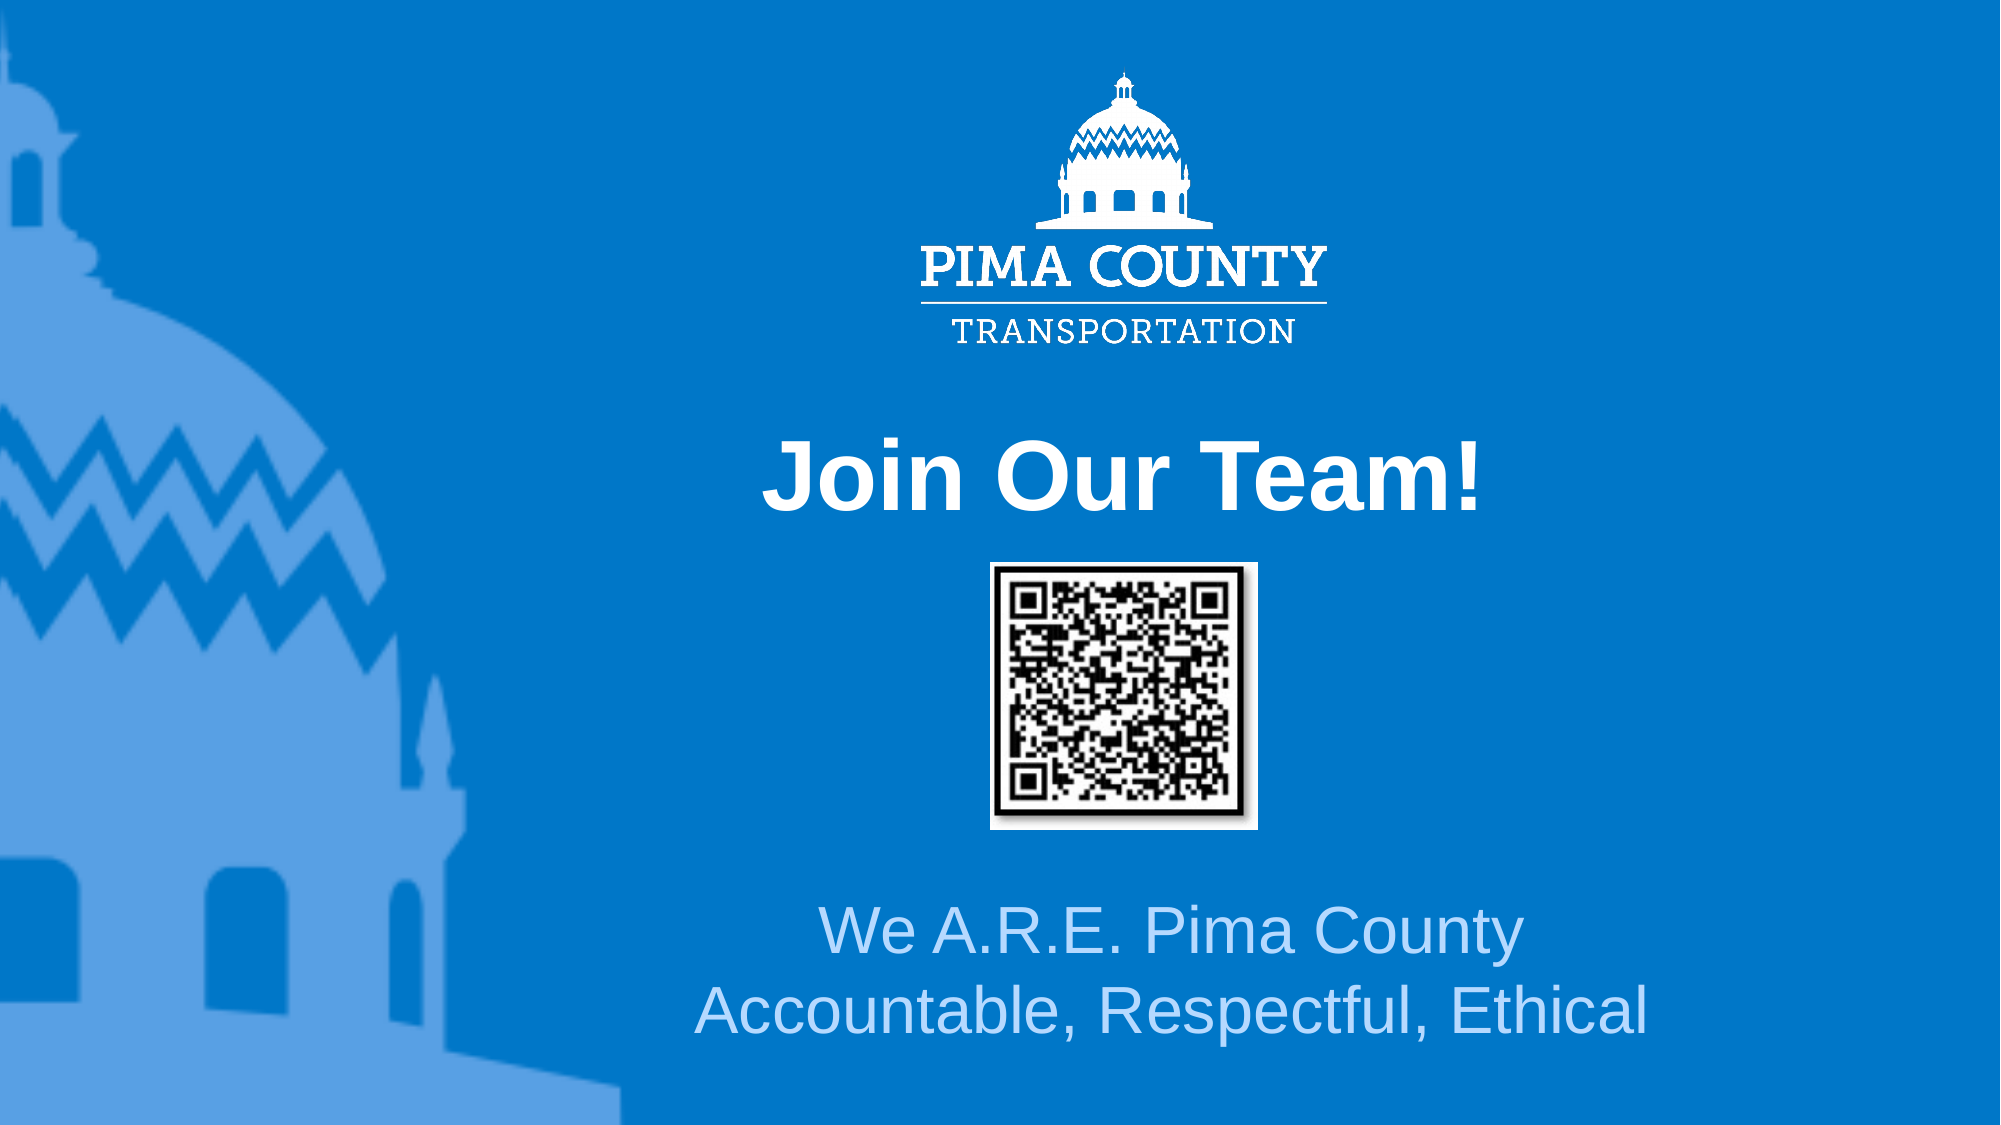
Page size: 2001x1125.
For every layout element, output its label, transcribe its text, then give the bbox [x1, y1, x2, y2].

title Join Our Team! [373, 417, 1874, 573]
subtitle We A.R.E. Pima County Accountable, Respectful, Ethical [585, 879, 1760, 1064]
picture [921, 66, 1327, 351]
picture [990, 562, 1258, 830]
